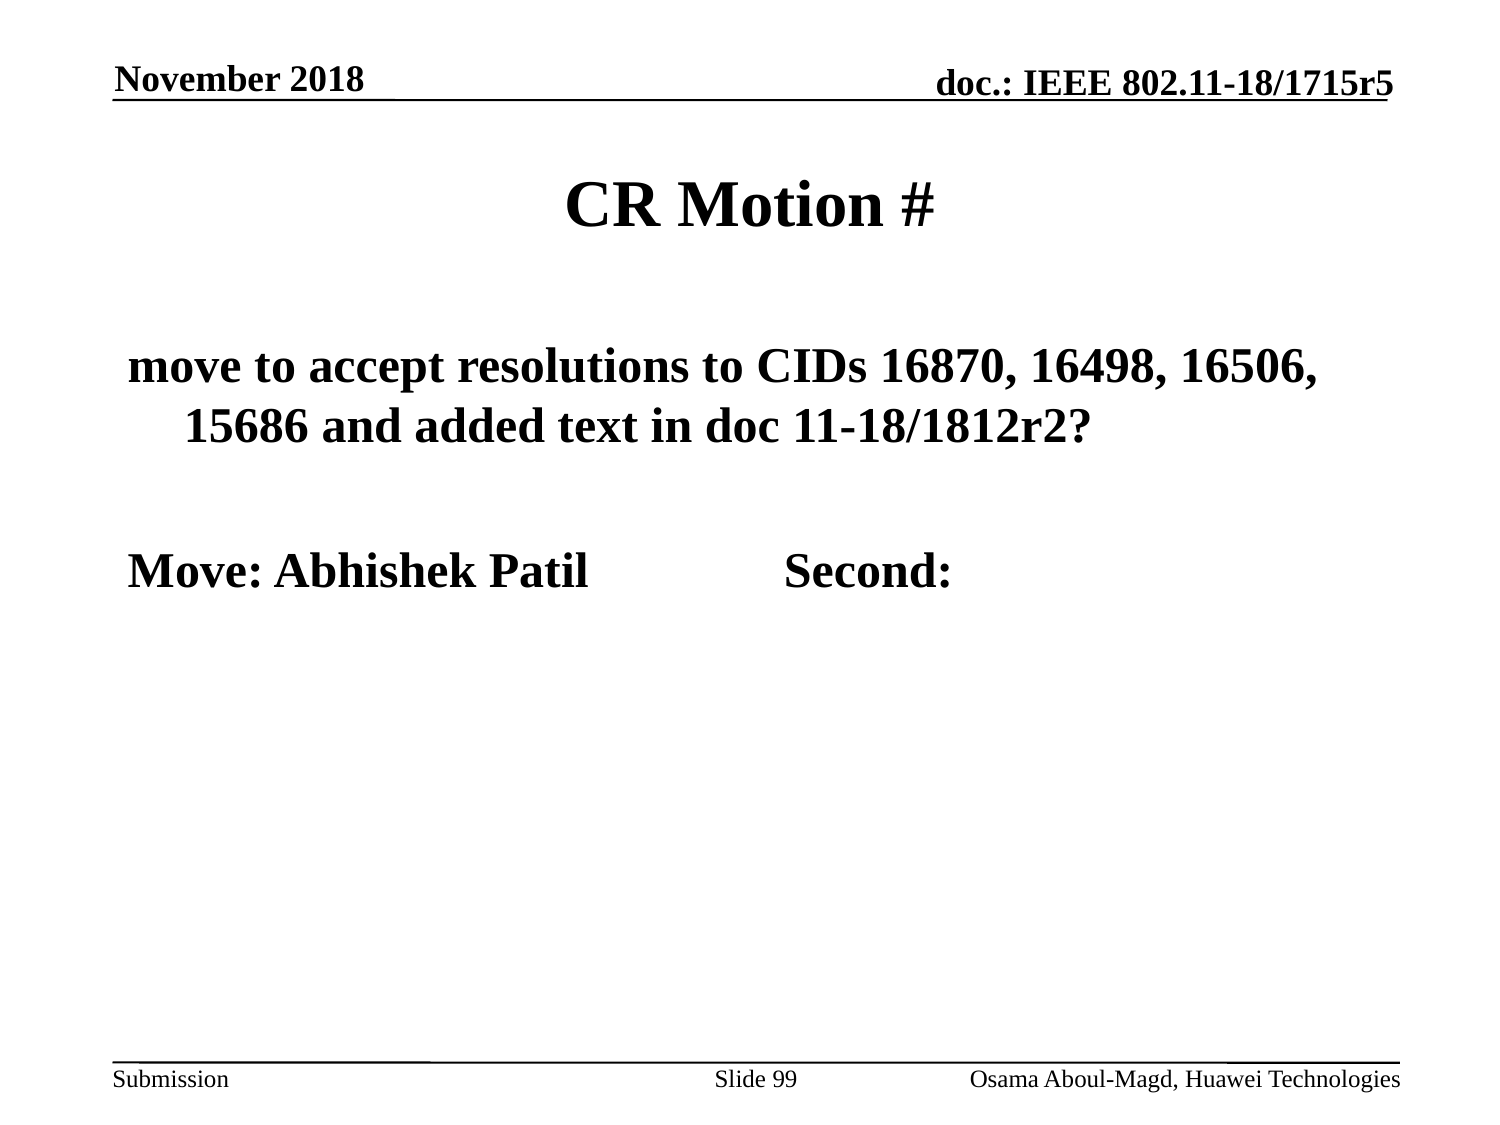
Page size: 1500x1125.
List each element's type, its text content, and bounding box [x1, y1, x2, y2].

title CR Motion # [112, 112, 1388, 288]
list move to accept resolutions to CIDs 16870, 16498, 16506, 15686 and added text in doc 11-18/1812r2? Move: Abhishek Patil Second: [112, 324, 1388, 1000]
footer Osama Aboul-Magd, Huawei Technologies [878, 1061, 1402, 1093]
slide_number Slide 99 [712, 1061, 800, 1123]
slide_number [114, 54, 423, 100]
